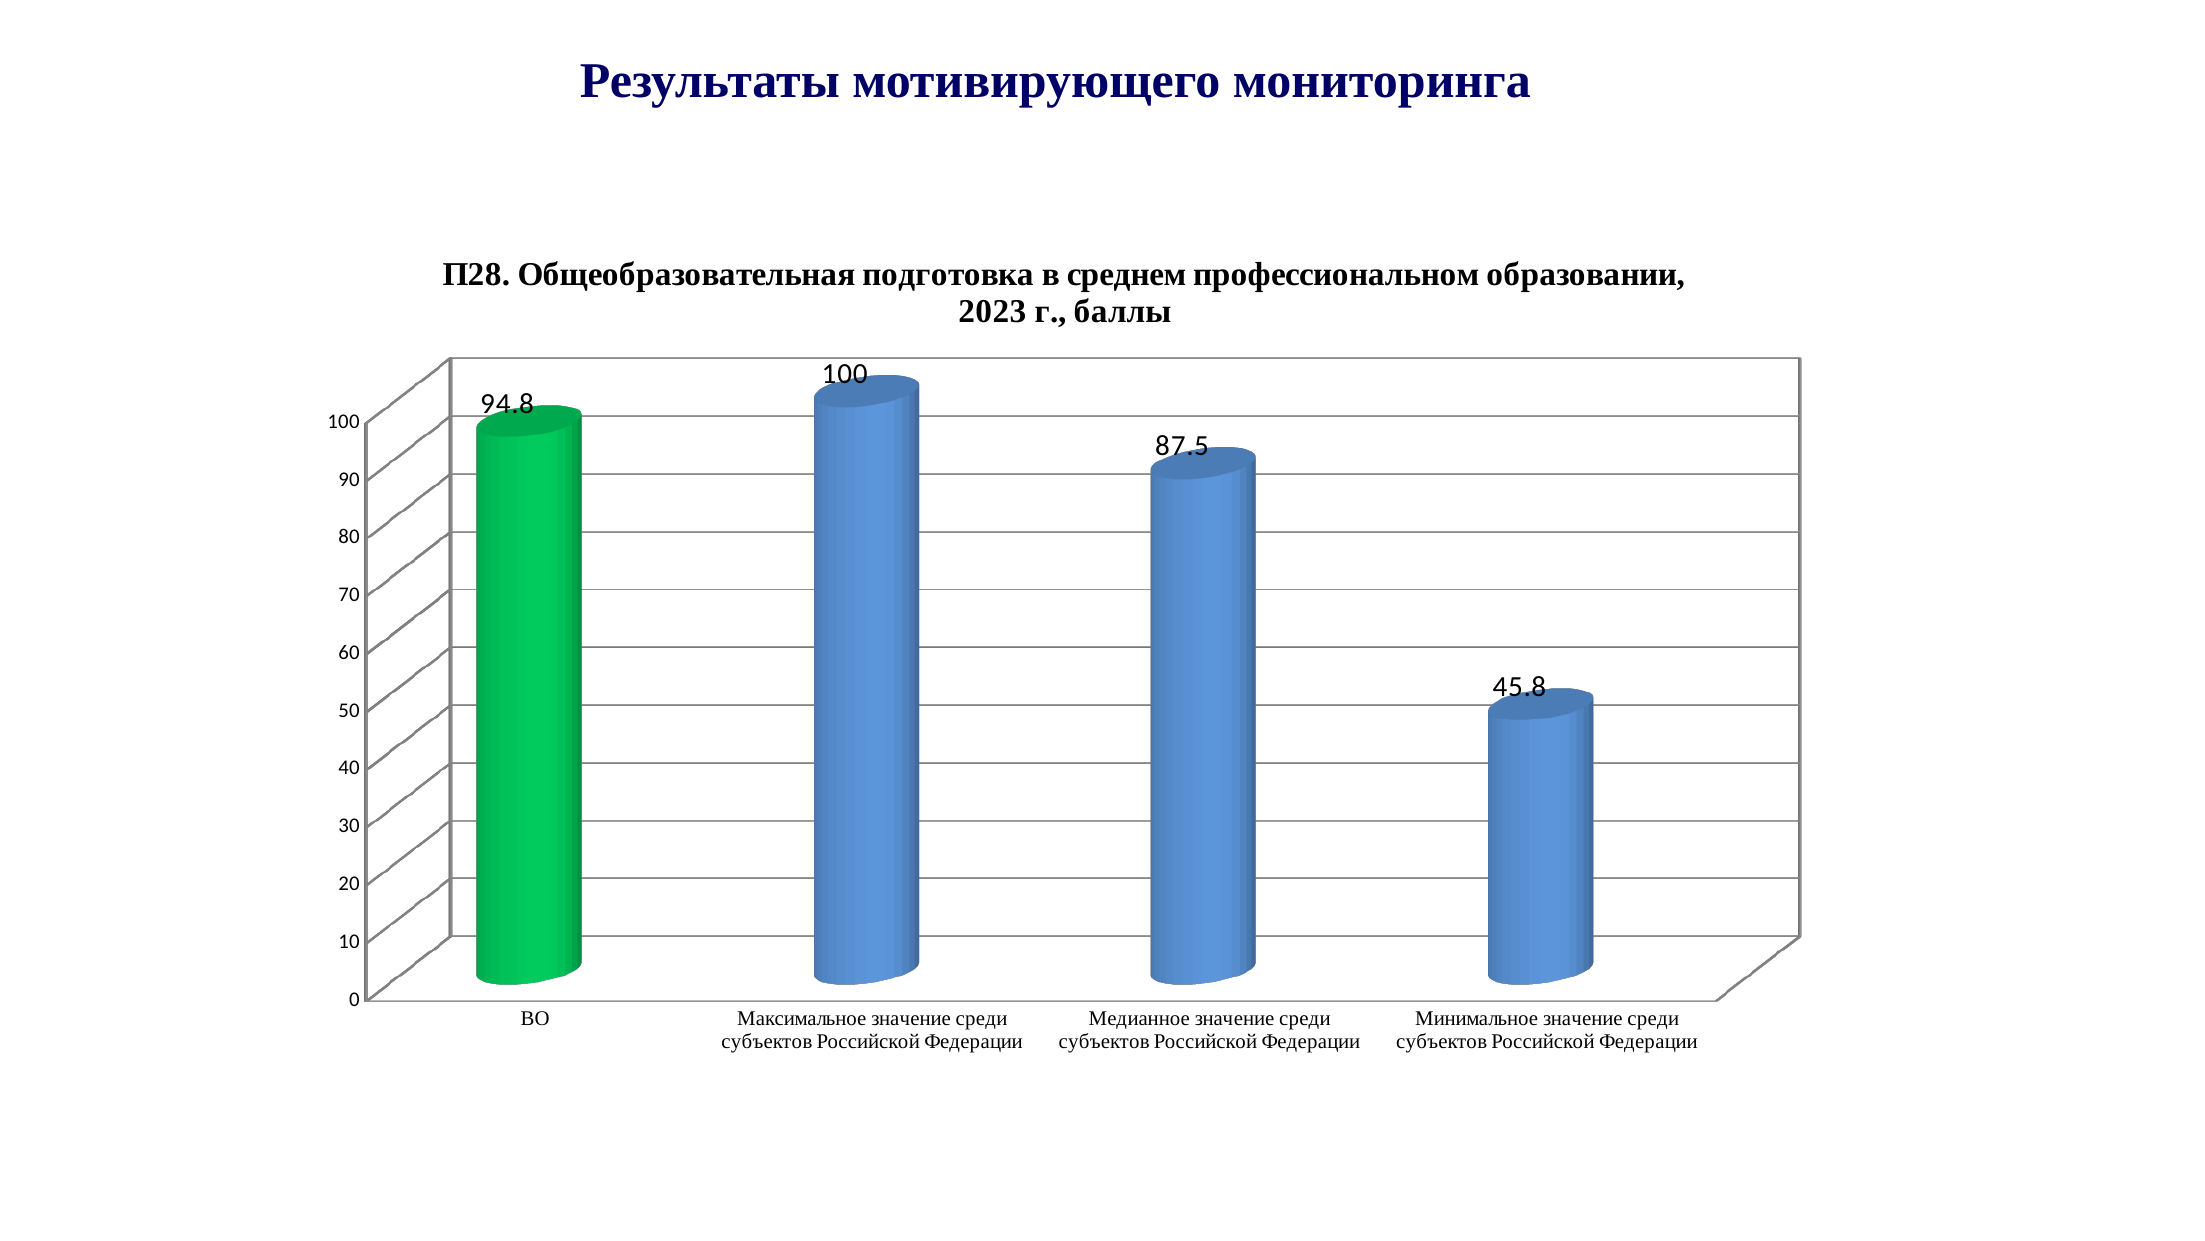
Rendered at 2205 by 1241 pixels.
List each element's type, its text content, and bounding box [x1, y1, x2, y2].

chart [276, 220, 1853, 1071]
title Результаты мотивирующего мониторинга [83, 47, 2028, 108]
